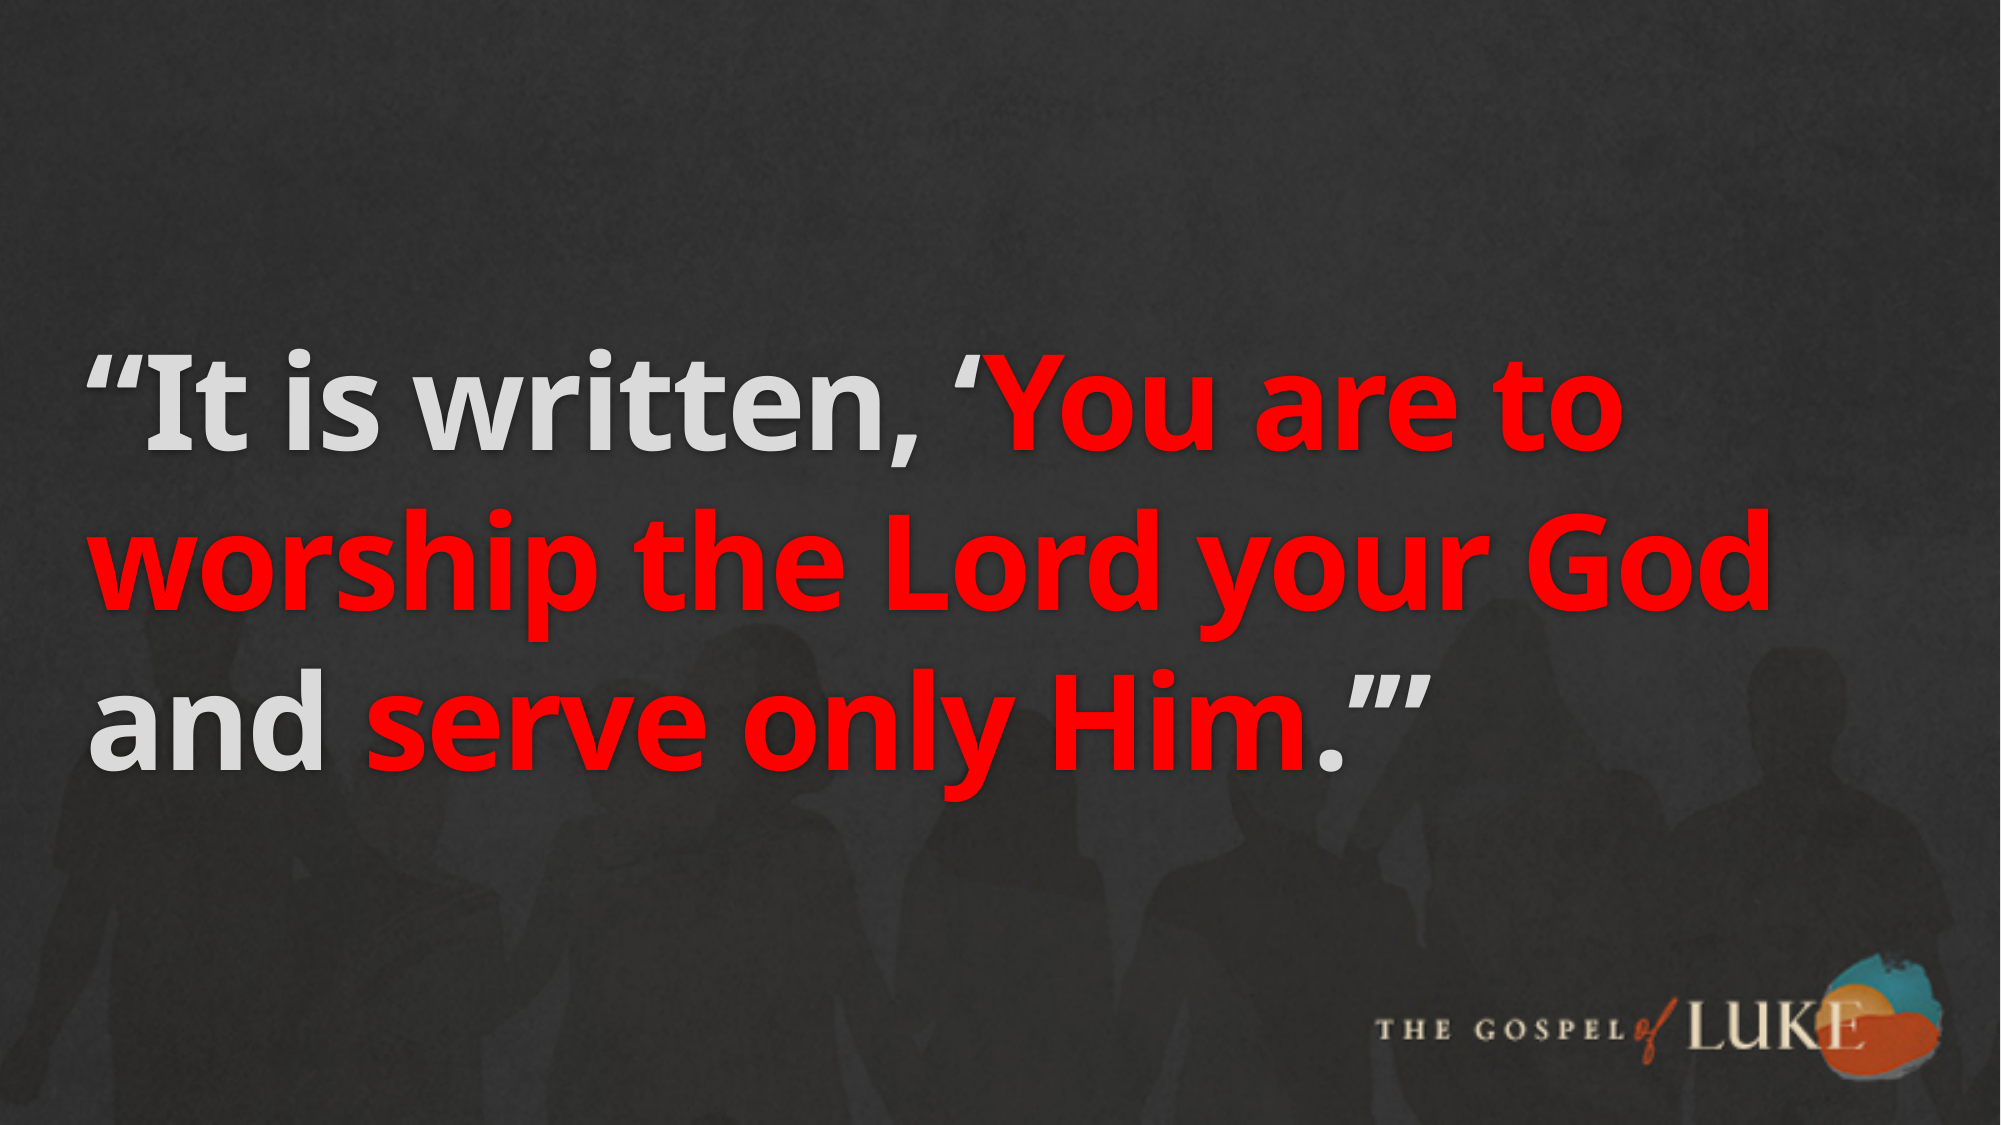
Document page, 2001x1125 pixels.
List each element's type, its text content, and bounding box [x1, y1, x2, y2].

title “It is written, ‘You are to worship the Lord your God and serve only Him.’” [70, 320, 1930, 805]
picture [0, 0, 2000, 1125]
